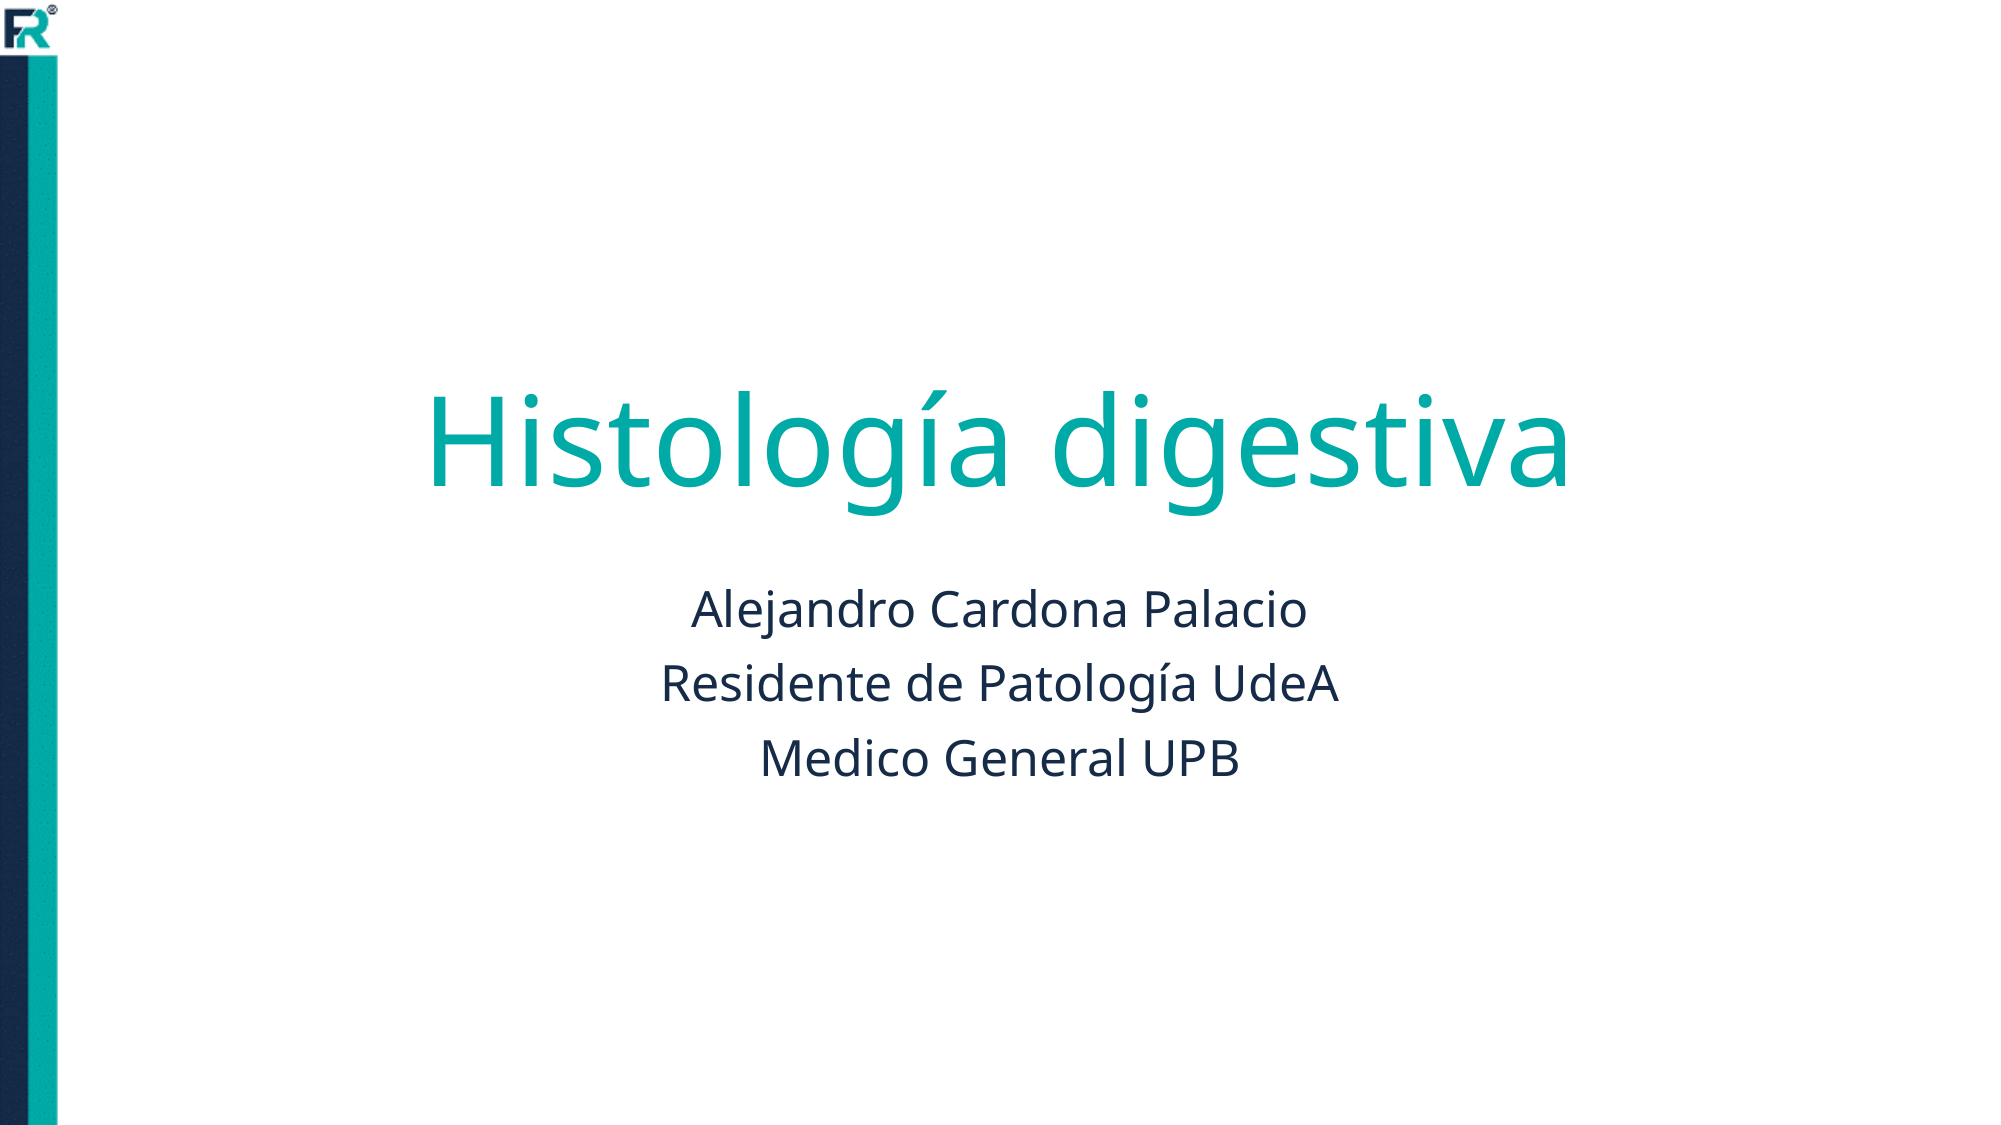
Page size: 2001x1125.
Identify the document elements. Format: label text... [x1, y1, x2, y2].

title Histología digestiva [249, 129, 1750, 522]
subtitle Alejandro Cardona Palacio Residente de Patología UdeA Medico General UPB [456, 576, 1544, 848]
picture [0, 0, 2001, 1125]
